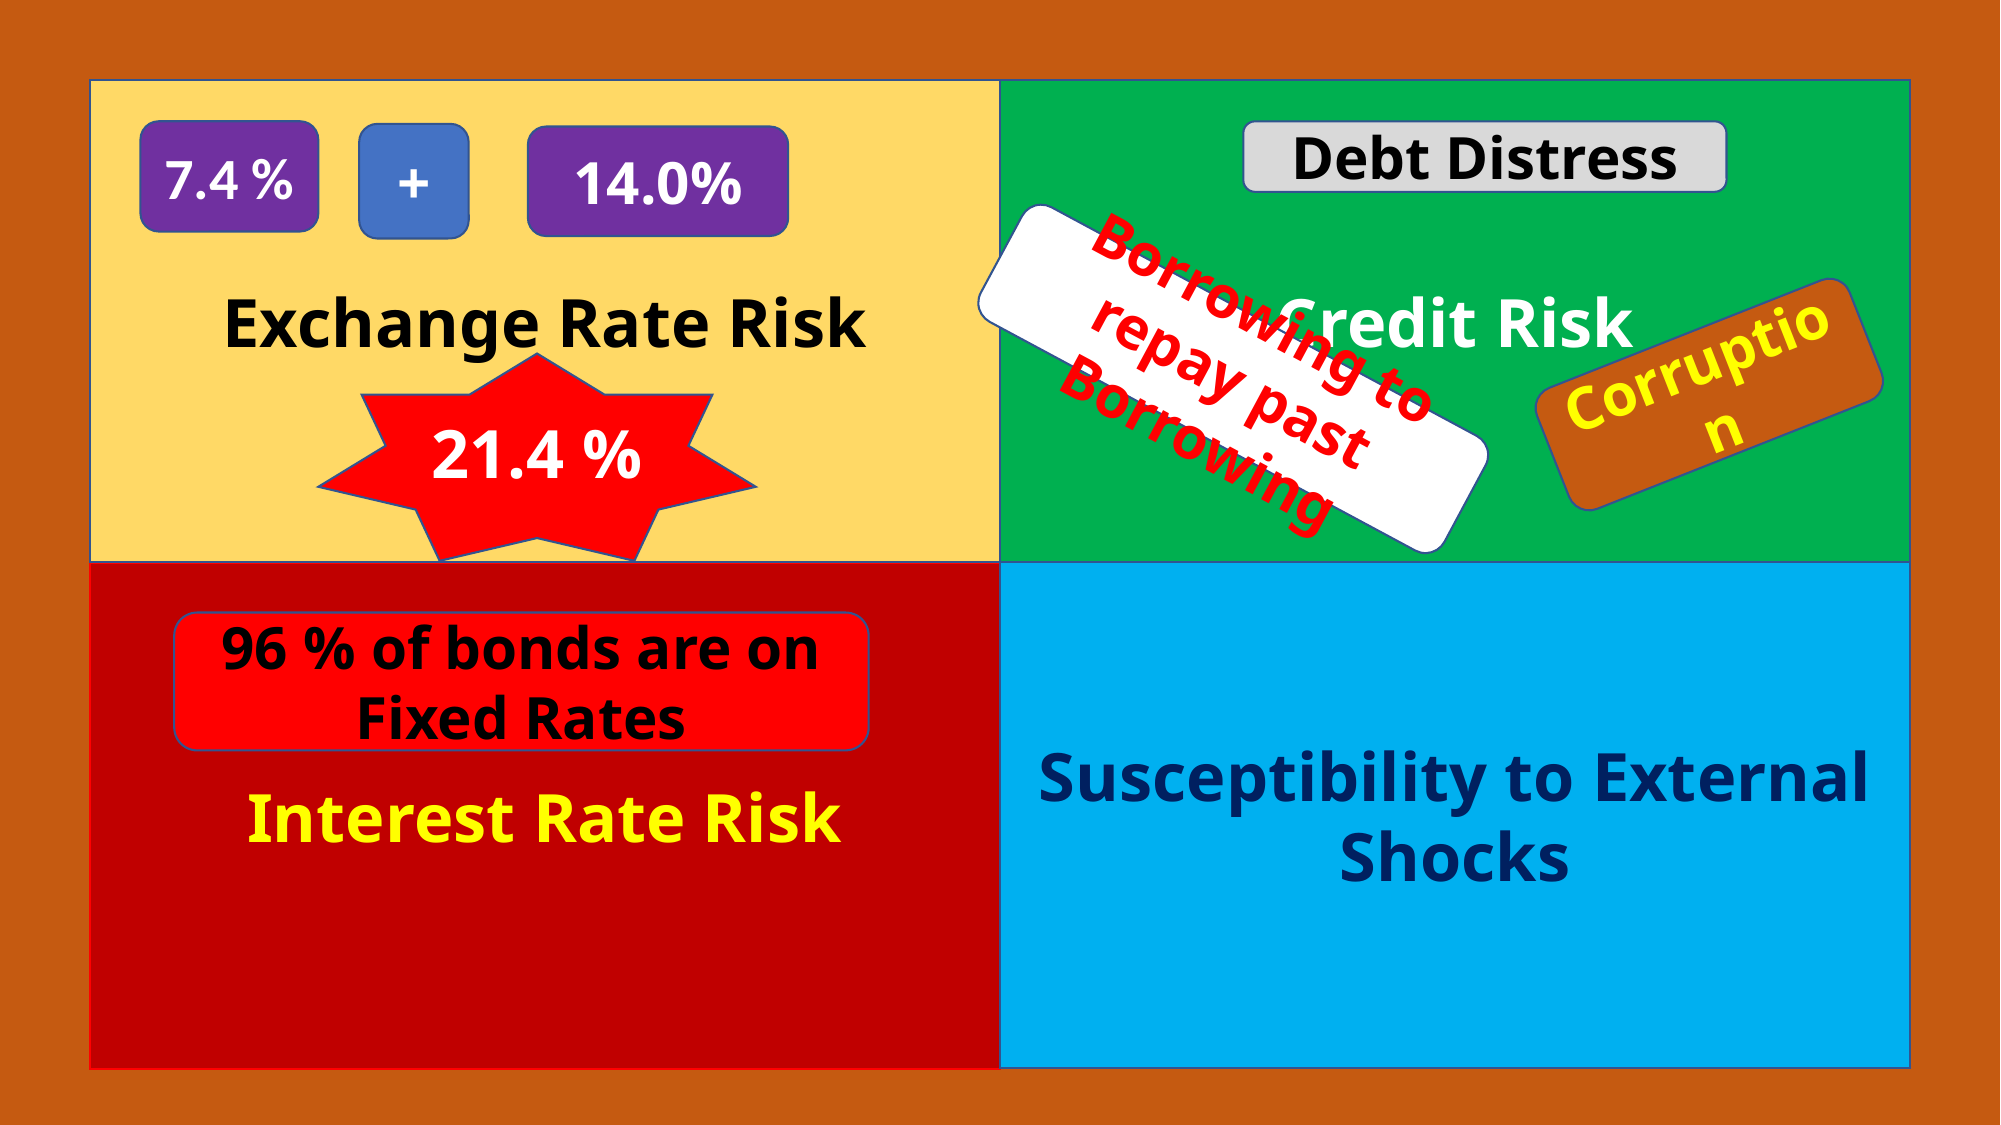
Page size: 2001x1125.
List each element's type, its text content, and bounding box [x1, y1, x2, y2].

text_box + [358, 122, 470, 240]
text_box Debt Distress [1242, 120, 1728, 193]
text_box 21.4 % [315, 352, 759, 563]
text_box Borrowing to repay past Borrowing [977, 203, 1490, 555]
text_box Interest Rate Risk [89, 563, 1001, 1070]
text_box Exchange Rate Risk [89, 79, 999, 563]
text_box Credit Risk [999, 79, 1911, 563]
text_box Susceptibility to External Shocks [999, 563, 1911, 1069]
text_box 14.0% [526, 125, 790, 238]
text_box 96 % of bonds are on Fixed Rates [173, 611, 870, 752]
text_box Corruption [1534, 277, 1884, 512]
text_box 7.4 % [139, 120, 320, 233]
